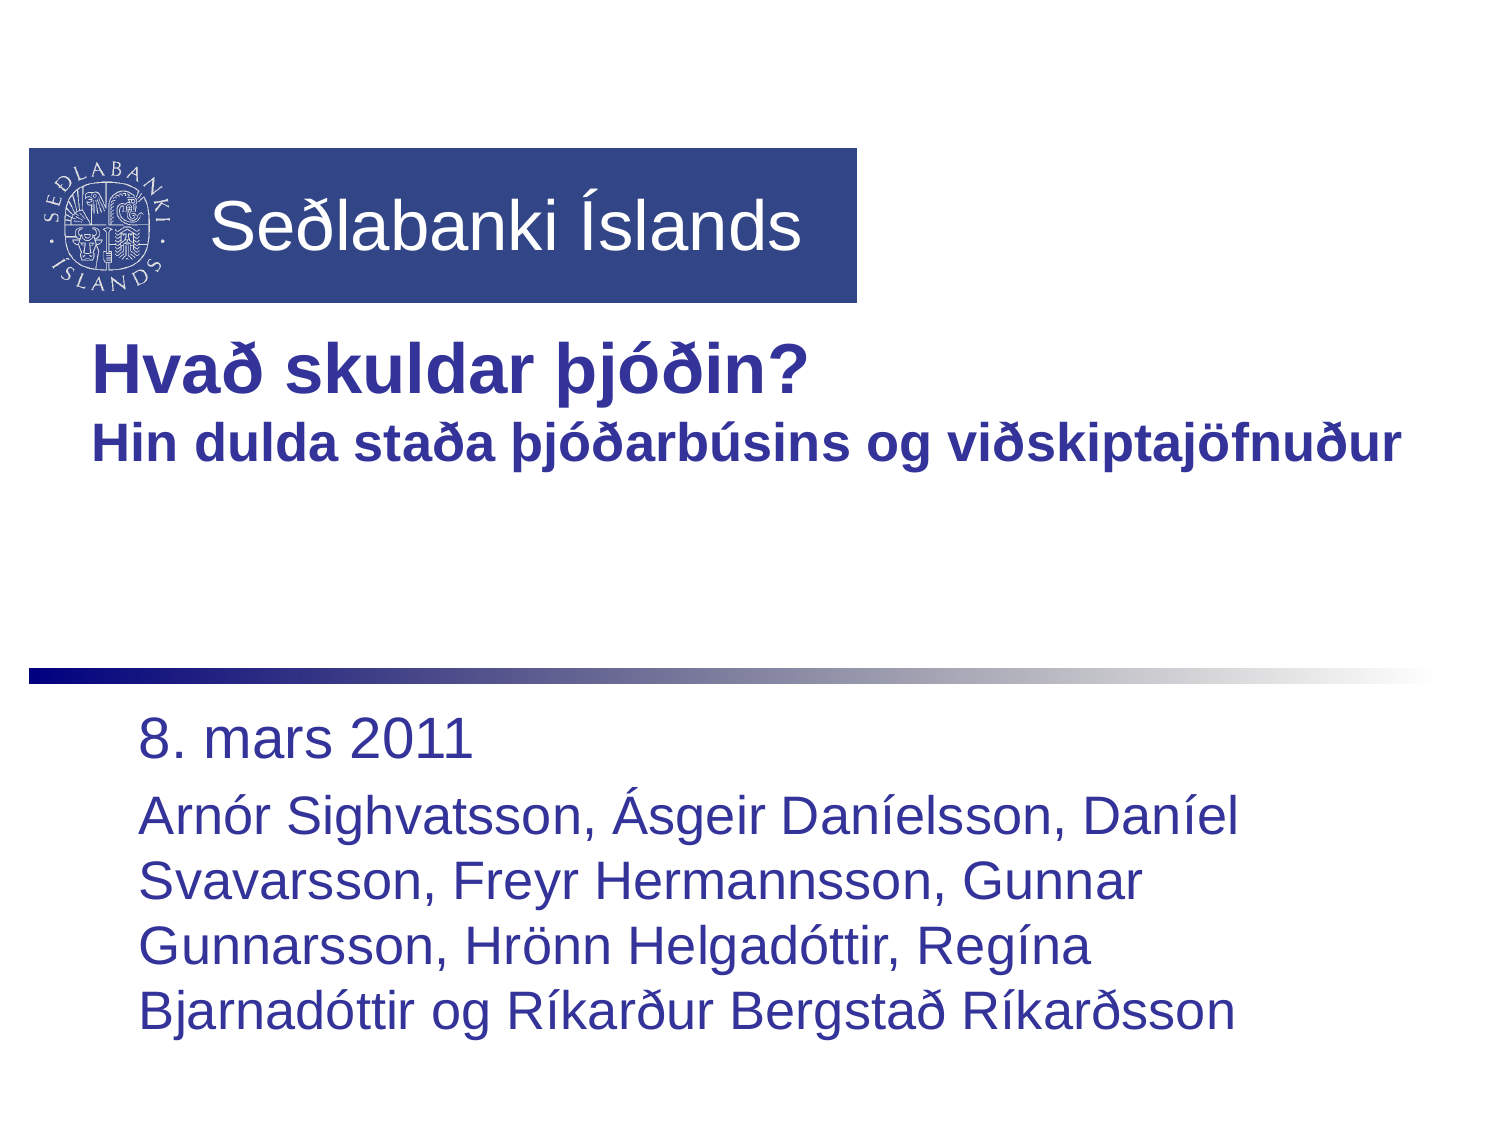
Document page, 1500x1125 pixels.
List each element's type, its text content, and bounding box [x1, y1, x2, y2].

picture [29, 148, 857, 303]
title Hvað skuldar þjóðin? Hin dulda staða þjóðarbúsins og viðskiptajöfnuður [76, 361, 1424, 604]
subtitle 8. mars 2011 Arnór Sighvatsson, Ásgeir Daníelsson, Daníel Svavarsson, Freyr Hermannsson, Gunnar Gunnarsson, Hrönn Helgadóttir, Regína Bjarnadóttir og Ríkarður Bergstað Ríkarðsson [123, 692, 1318, 981]
